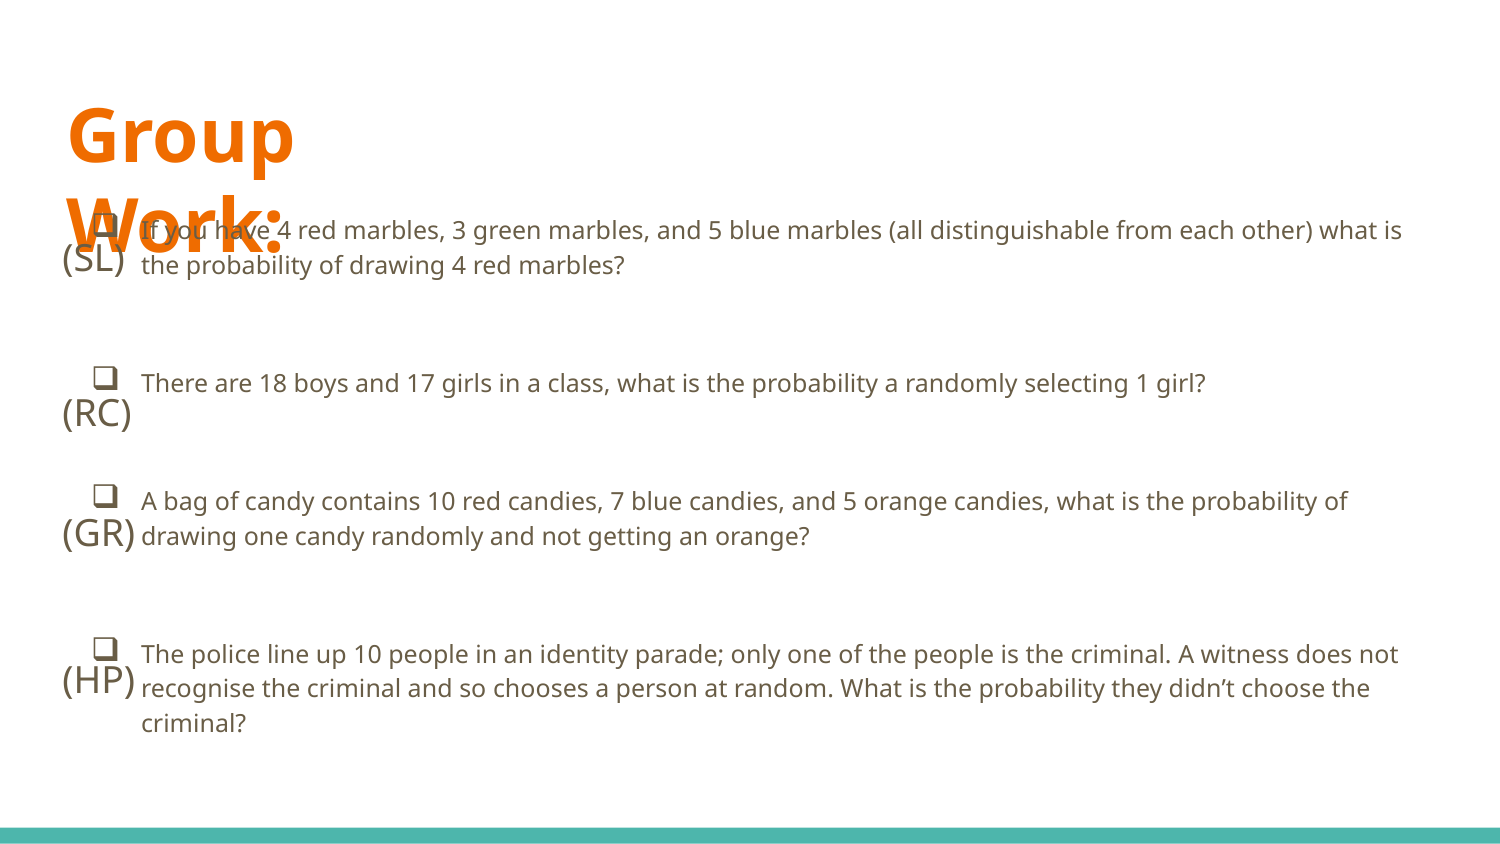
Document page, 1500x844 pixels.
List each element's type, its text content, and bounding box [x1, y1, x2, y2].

list (SL) [47, 212, 153, 290]
list (RC) [47, 367, 153, 444]
list (GR) [47, 487, 153, 565]
title Group Work: [51, 72, 417, 189]
list If you have 4 red marbles, 3 green marbles, and 5 blue marbles (all distinguishable from each other) what is the probability of drawing 4 red marbles? There are 18 boys and 17 girls in a class, what is the probability a randomly selecting 1 girl? A bag of candy contains 10 red candies, 7 blue candies, and 5 orange candies, what is the probability of drawing one candy randomly and not getting an orange? The police line up 10 people in an identity parade; only one of the people is the criminal. A witness does not recognise the criminal and so chooses a person at random. What is the probability they didn’t choose the criminal? [51, 195, 1449, 804]
list (HP) [47, 634, 153, 712]
